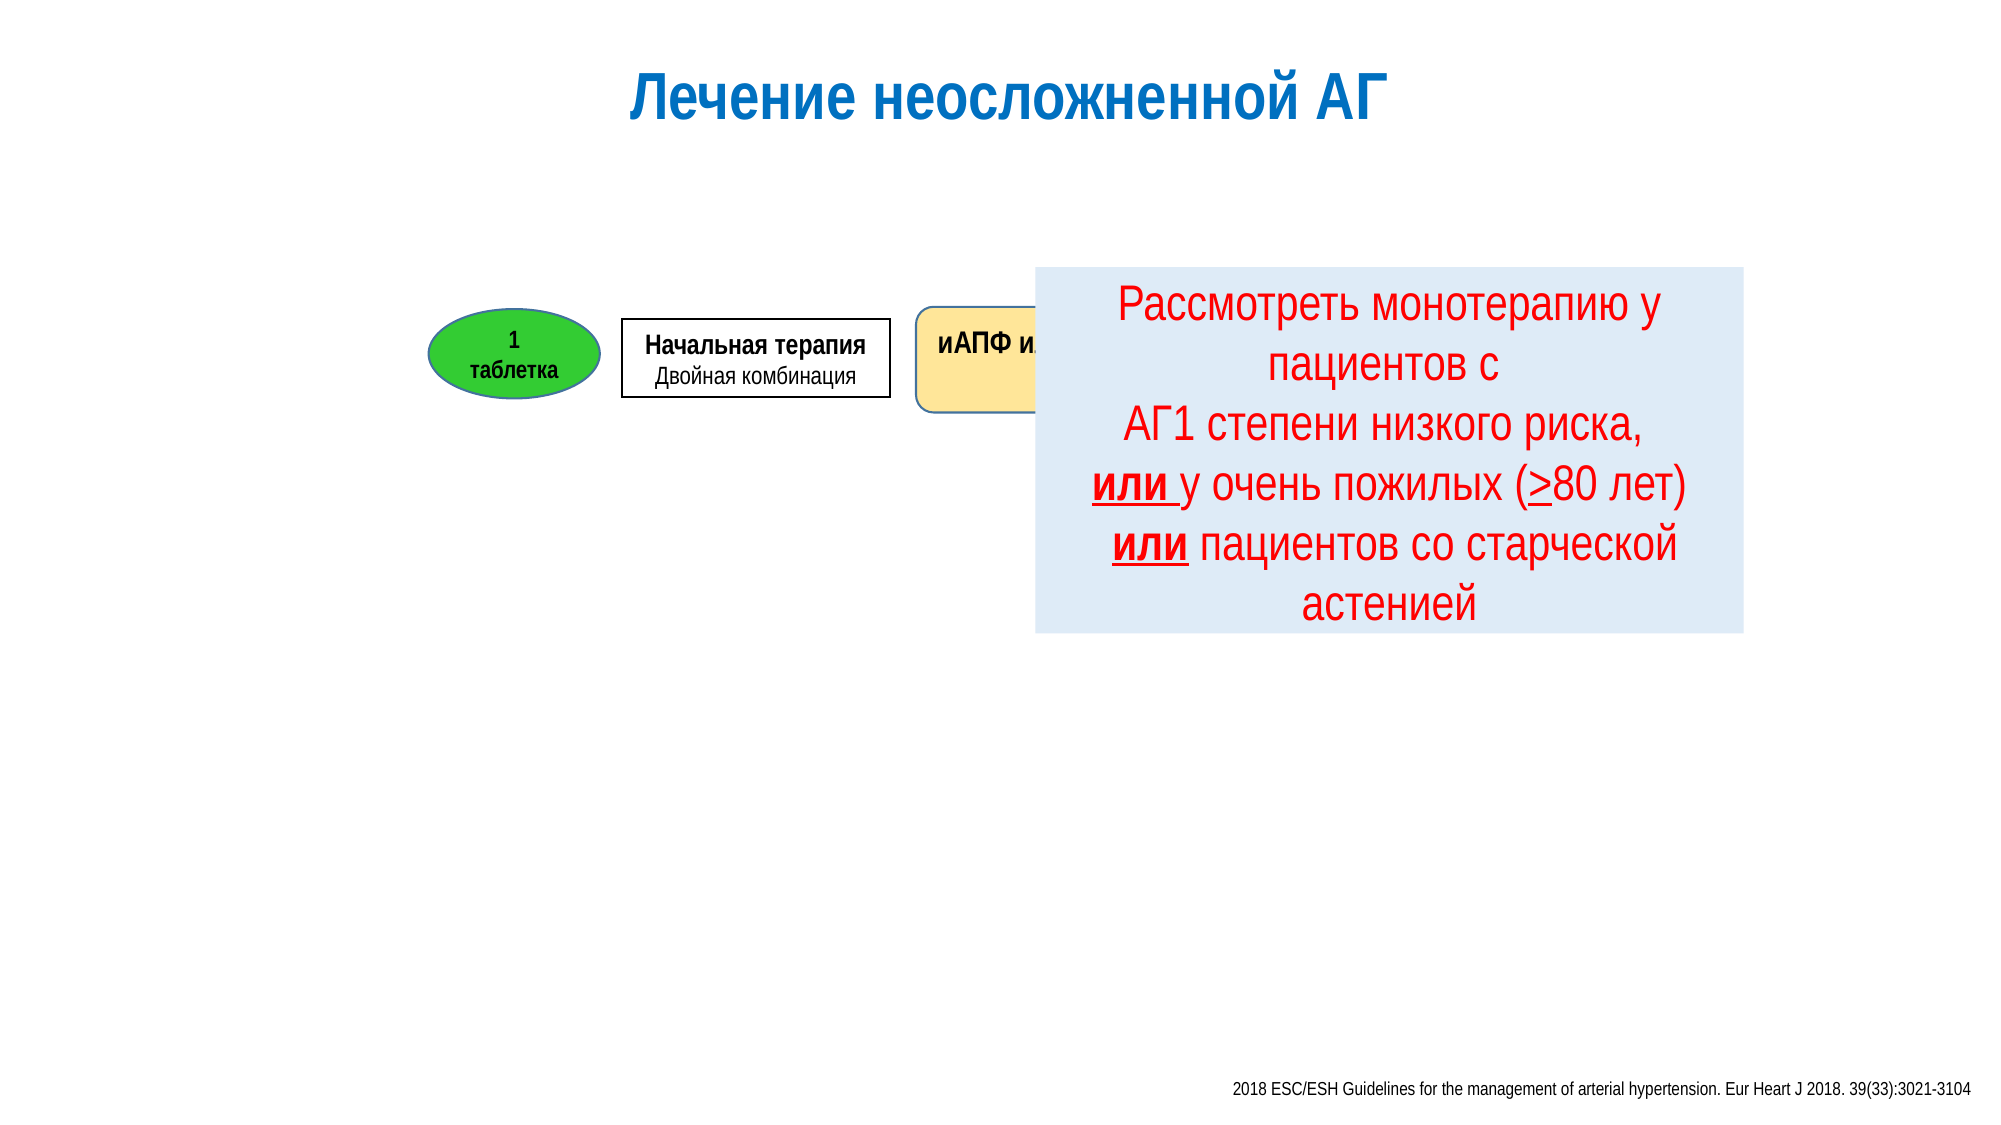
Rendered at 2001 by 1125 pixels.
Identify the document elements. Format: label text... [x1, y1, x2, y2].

text_box 2018 ESC/ESH Guidelines for the management of arterial hypertension. Eur Heart J 2018. 39(33):3021-3104 [1190, 1069, 1985, 1107]
text_box иАПФ или БРА + АК или ТД [914, 305, 1034, 414]
text_box Лечение неосложненной АГ [487, 54, 1532, 142]
text_box 1 таблетка [427, 308, 601, 400]
text_box Начальная терапия Двойная комбинация [621, 318, 891, 398]
text_box Рассмотреть монотерапию у пациентов с АГ1 степени низкого риска, или у очень пожилых (>80 лет) или пациентов со старческой астенией [1034, 266, 1745, 634]
